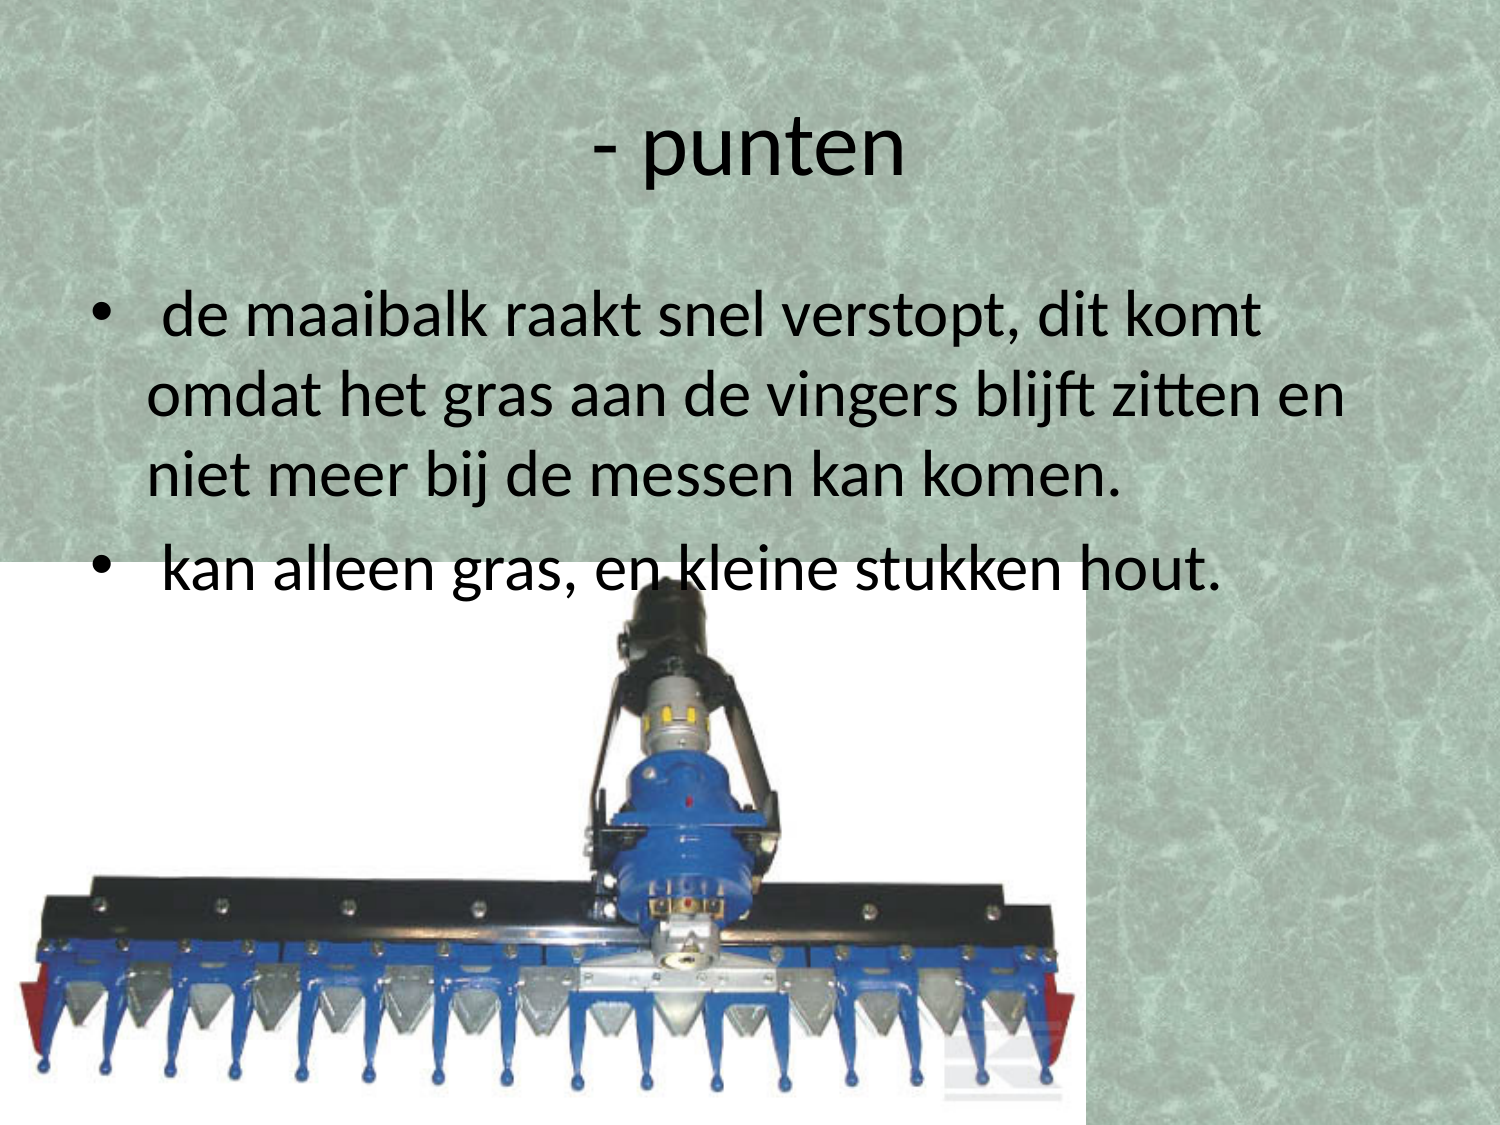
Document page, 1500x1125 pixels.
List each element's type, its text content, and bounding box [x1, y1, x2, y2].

title - punten [75, 45, 1425, 233]
picture [0, 562, 1086, 1125]
list de maaibalk raakt snel verstopt, dit komt omdat het gras aan de vingers blijft zitten en niet meer bij de messen kan komen. kan alleen gras, en kleine stukken hout. [75, 262, 1425, 1005]
